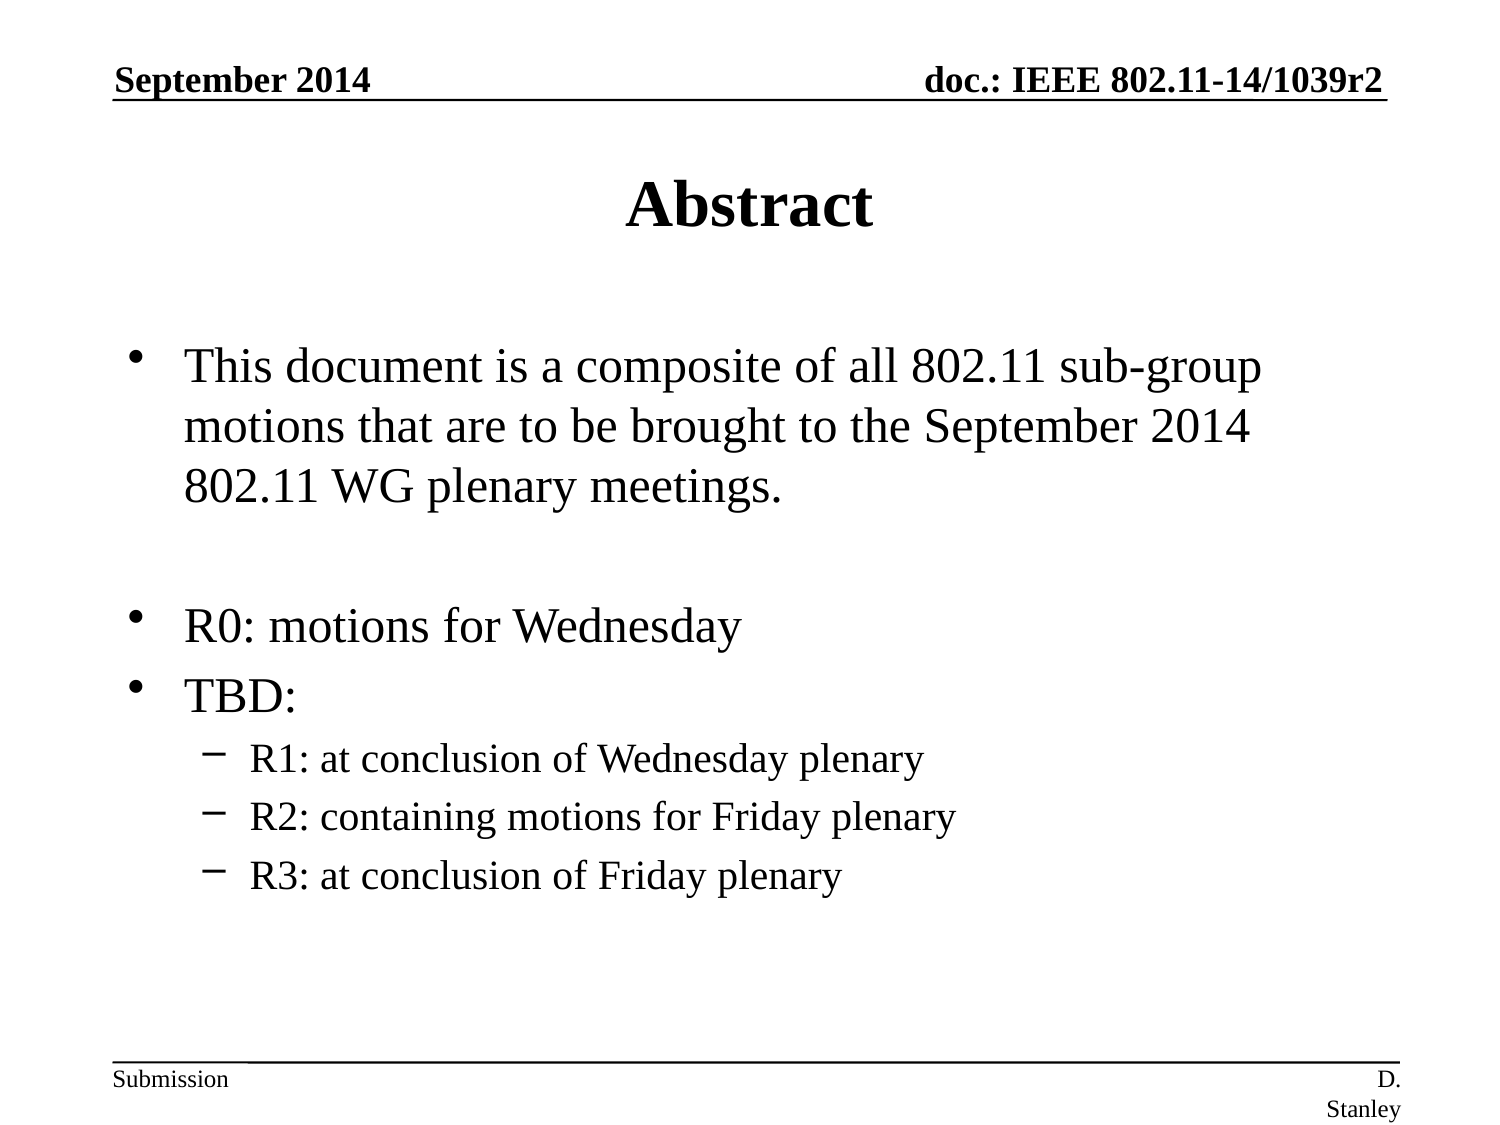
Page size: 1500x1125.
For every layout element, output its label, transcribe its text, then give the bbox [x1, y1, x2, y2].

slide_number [114, 54, 374, 101]
footer D. Stanley Aruba Networks [1324, 1061, 1402, 1093]
list This document is a composite of all 802.11 sub-group motions that are to be brought to the September 2014 802.11 WG plenary meetings. R0: motions for Wednesday TBD: R1: at conclusion of Wednesday plenary R2: containing motions for Friday plenary R3: at conclusion of Friday plenary [112, 324, 1388, 1000]
title Abstract [112, 112, 1388, 288]
